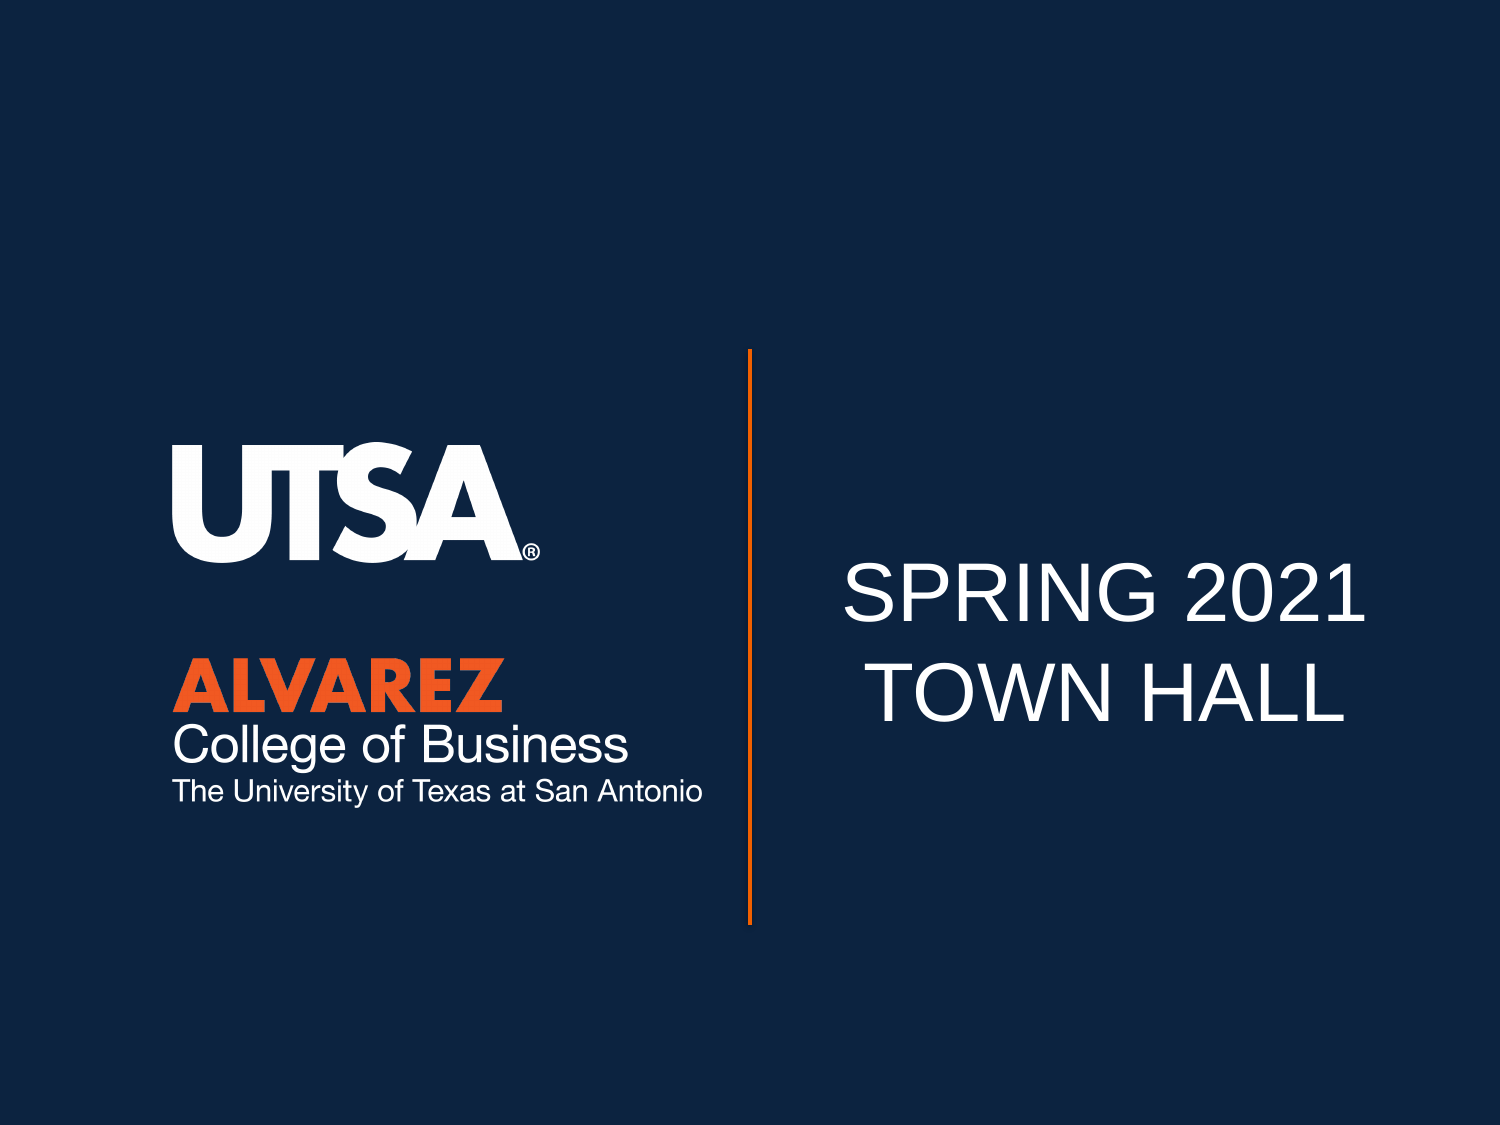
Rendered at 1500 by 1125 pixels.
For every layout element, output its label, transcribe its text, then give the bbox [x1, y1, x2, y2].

picture [172, 658, 702, 808]
picture [172, 442, 540, 563]
title SPRING 2021 TOWN HALL [822, 449, 1388, 828]
